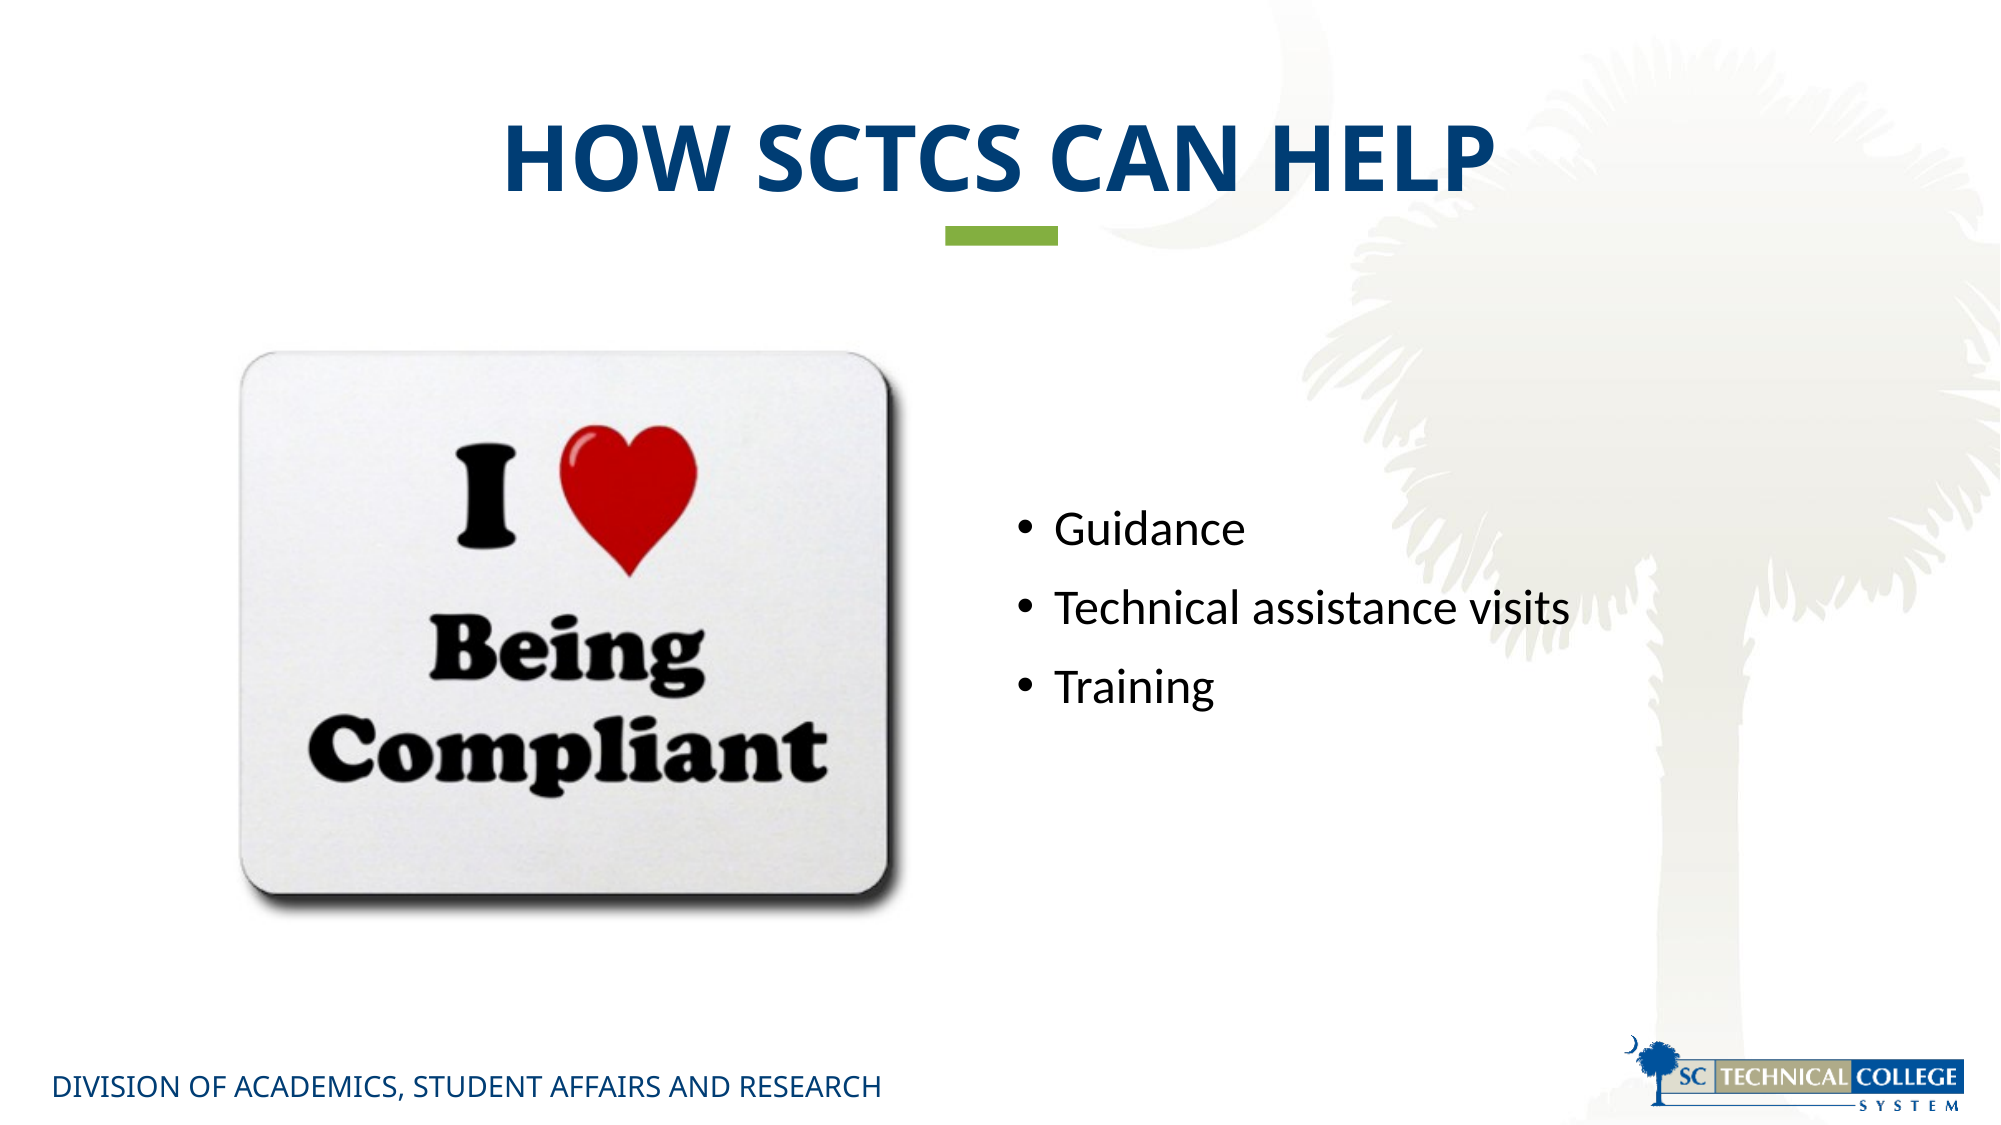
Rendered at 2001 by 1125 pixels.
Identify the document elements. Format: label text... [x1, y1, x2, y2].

text_box [944, 225, 1059, 247]
list Guidance Technical assistance visits Training [1001, 494, 1819, 740]
picture [0, 0, 2000, 1125]
title HOW SCTCS CAN HELP [137, 59, 1863, 278]
